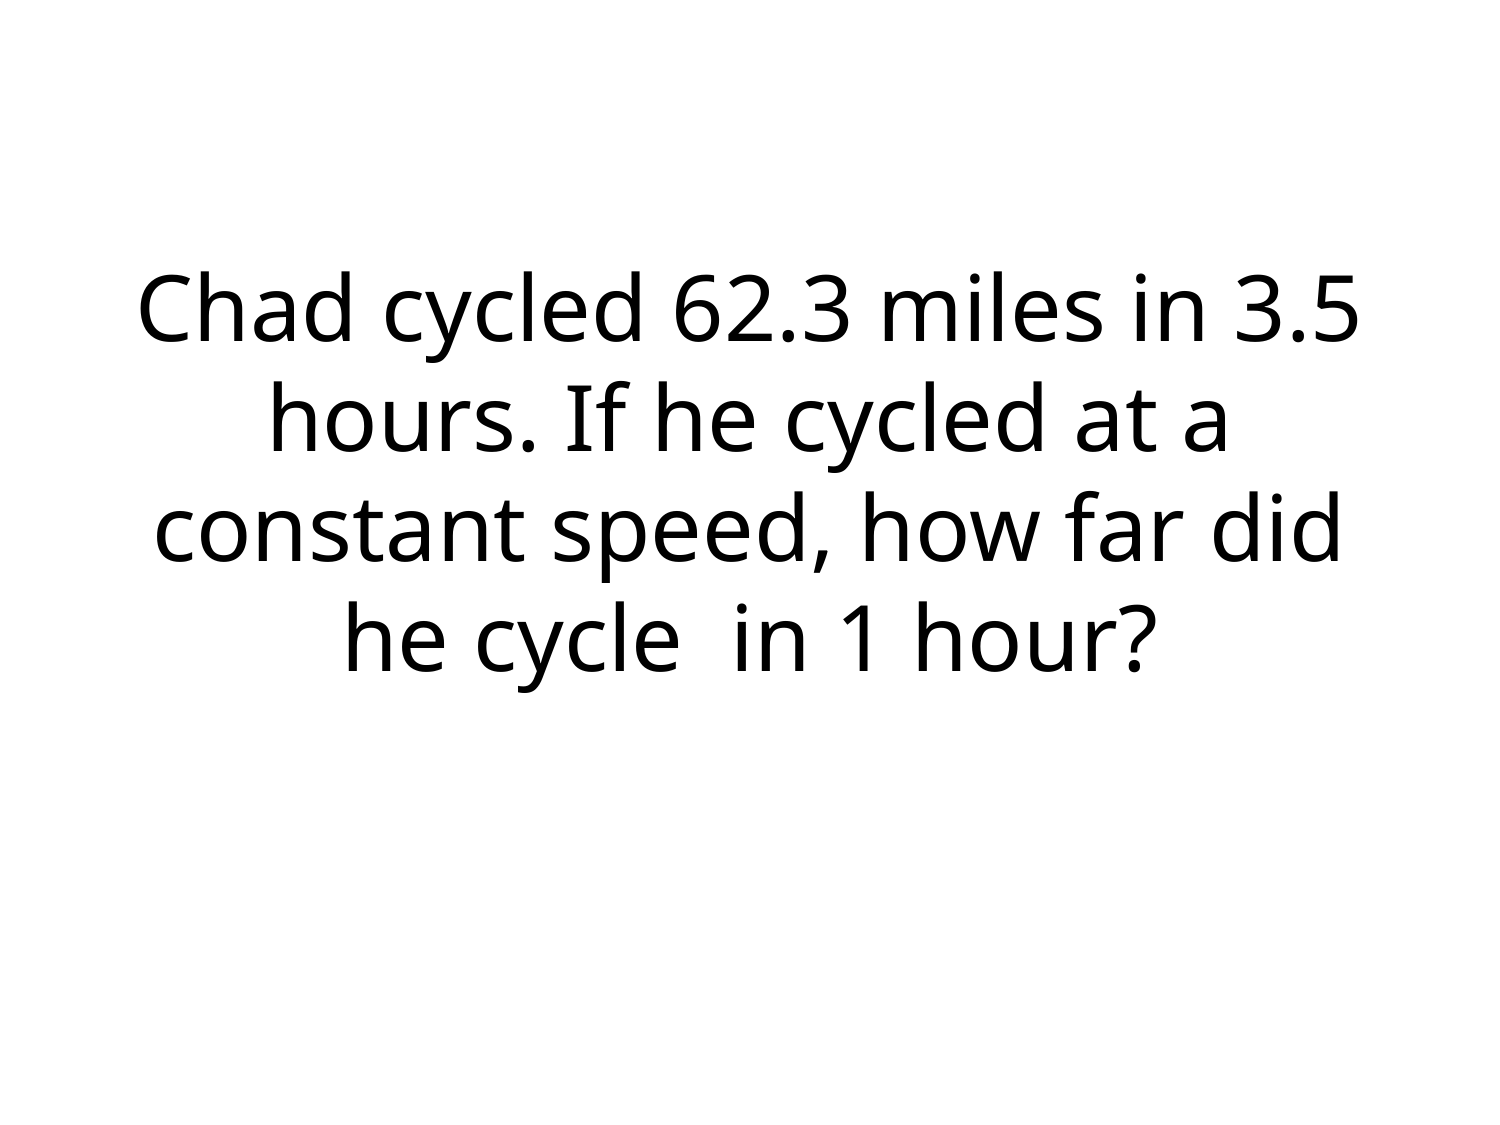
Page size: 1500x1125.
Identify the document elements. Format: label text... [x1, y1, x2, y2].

title Chad cycled 62.3 miles in 3.5 hours. If he cycled at a constant speed, how far did he cycle in 1 hour? [112, 349, 1388, 591]
